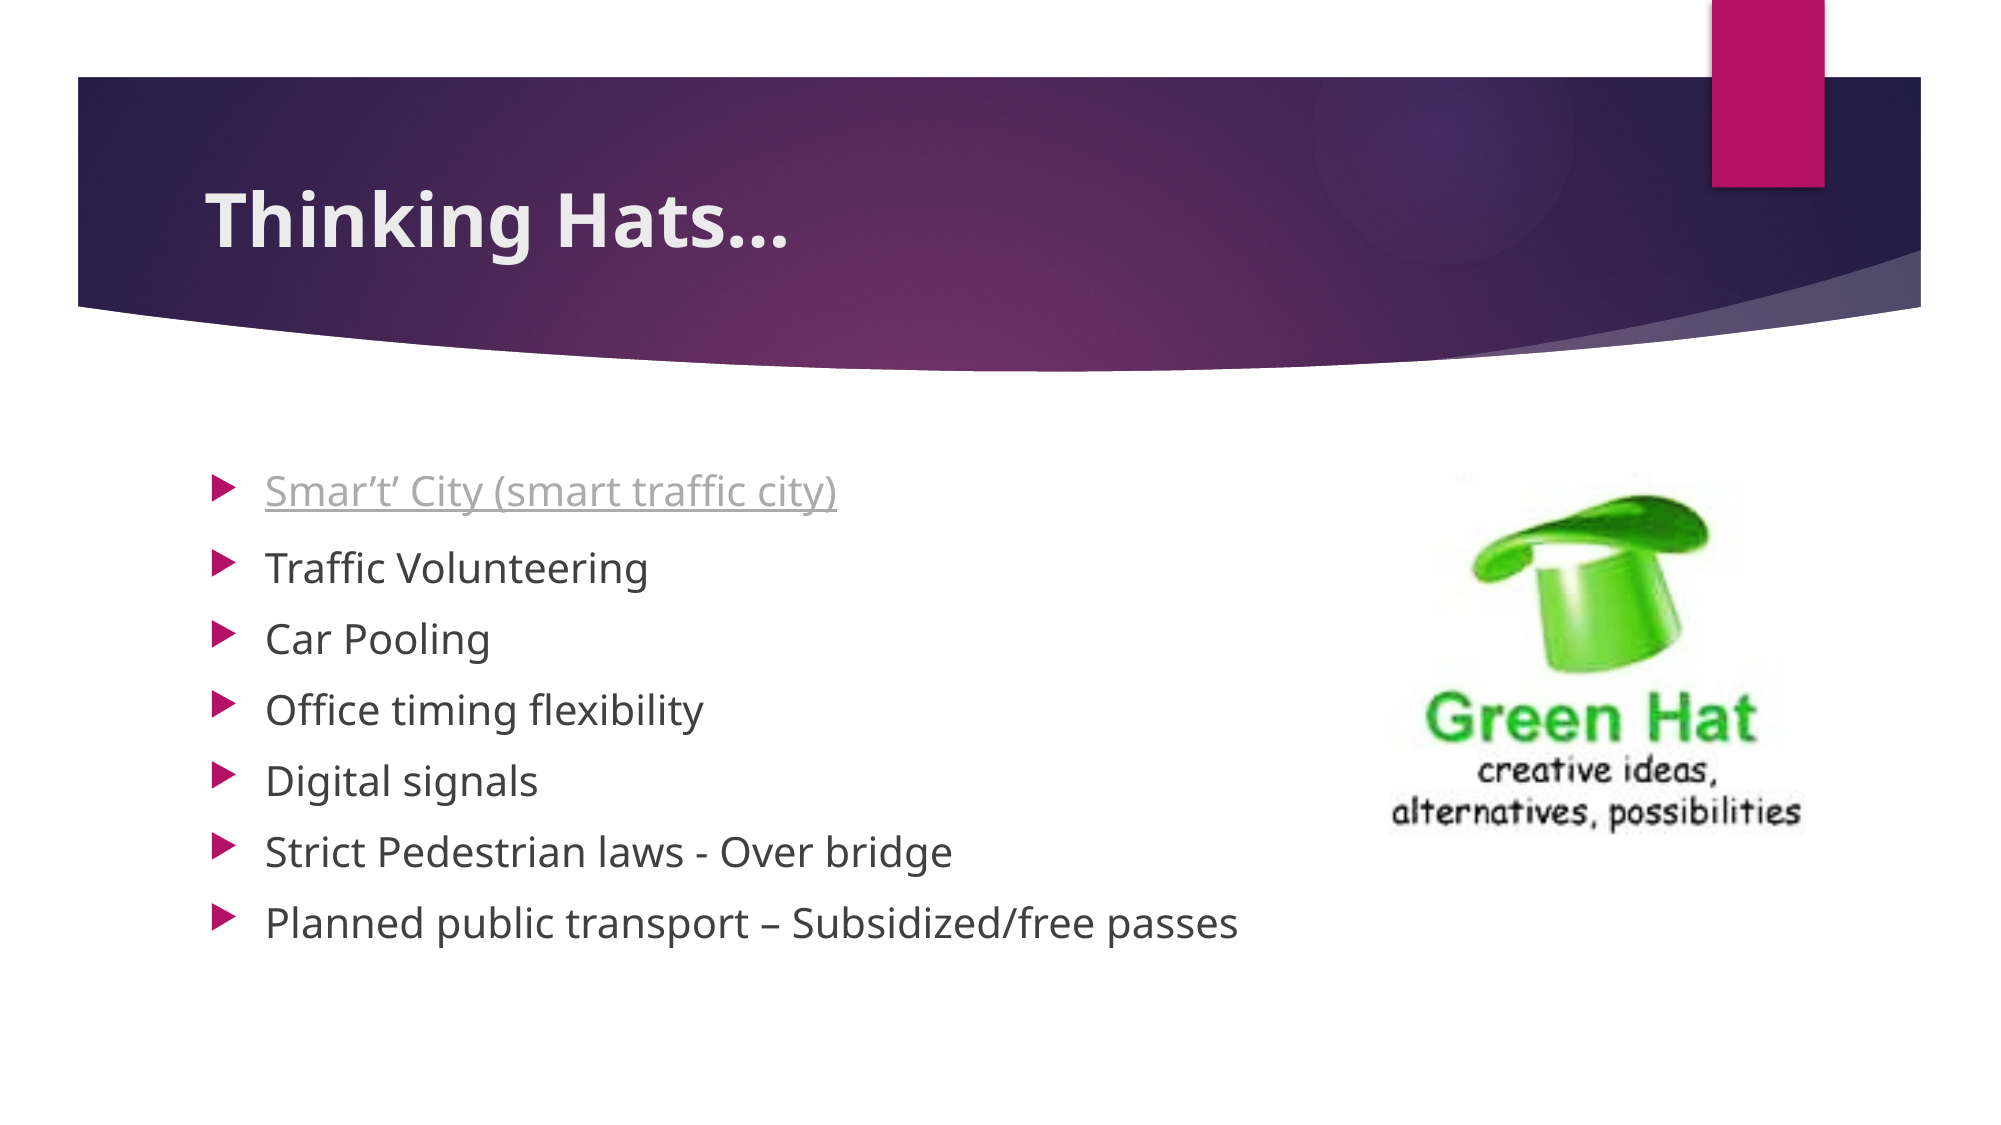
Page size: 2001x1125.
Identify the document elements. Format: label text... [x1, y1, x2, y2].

title Thinking Hats… [189, 159, 1627, 276]
picture [1363, 471, 1823, 844]
list Smar’t’ City (smart traffic city) Traffic Volunteering Car Pooling Office timing flexibility Digital signals Strict Pedestrian laws - Over bridge Planned public transport – Subsidized/free passes [193, 456, 1502, 1037]
